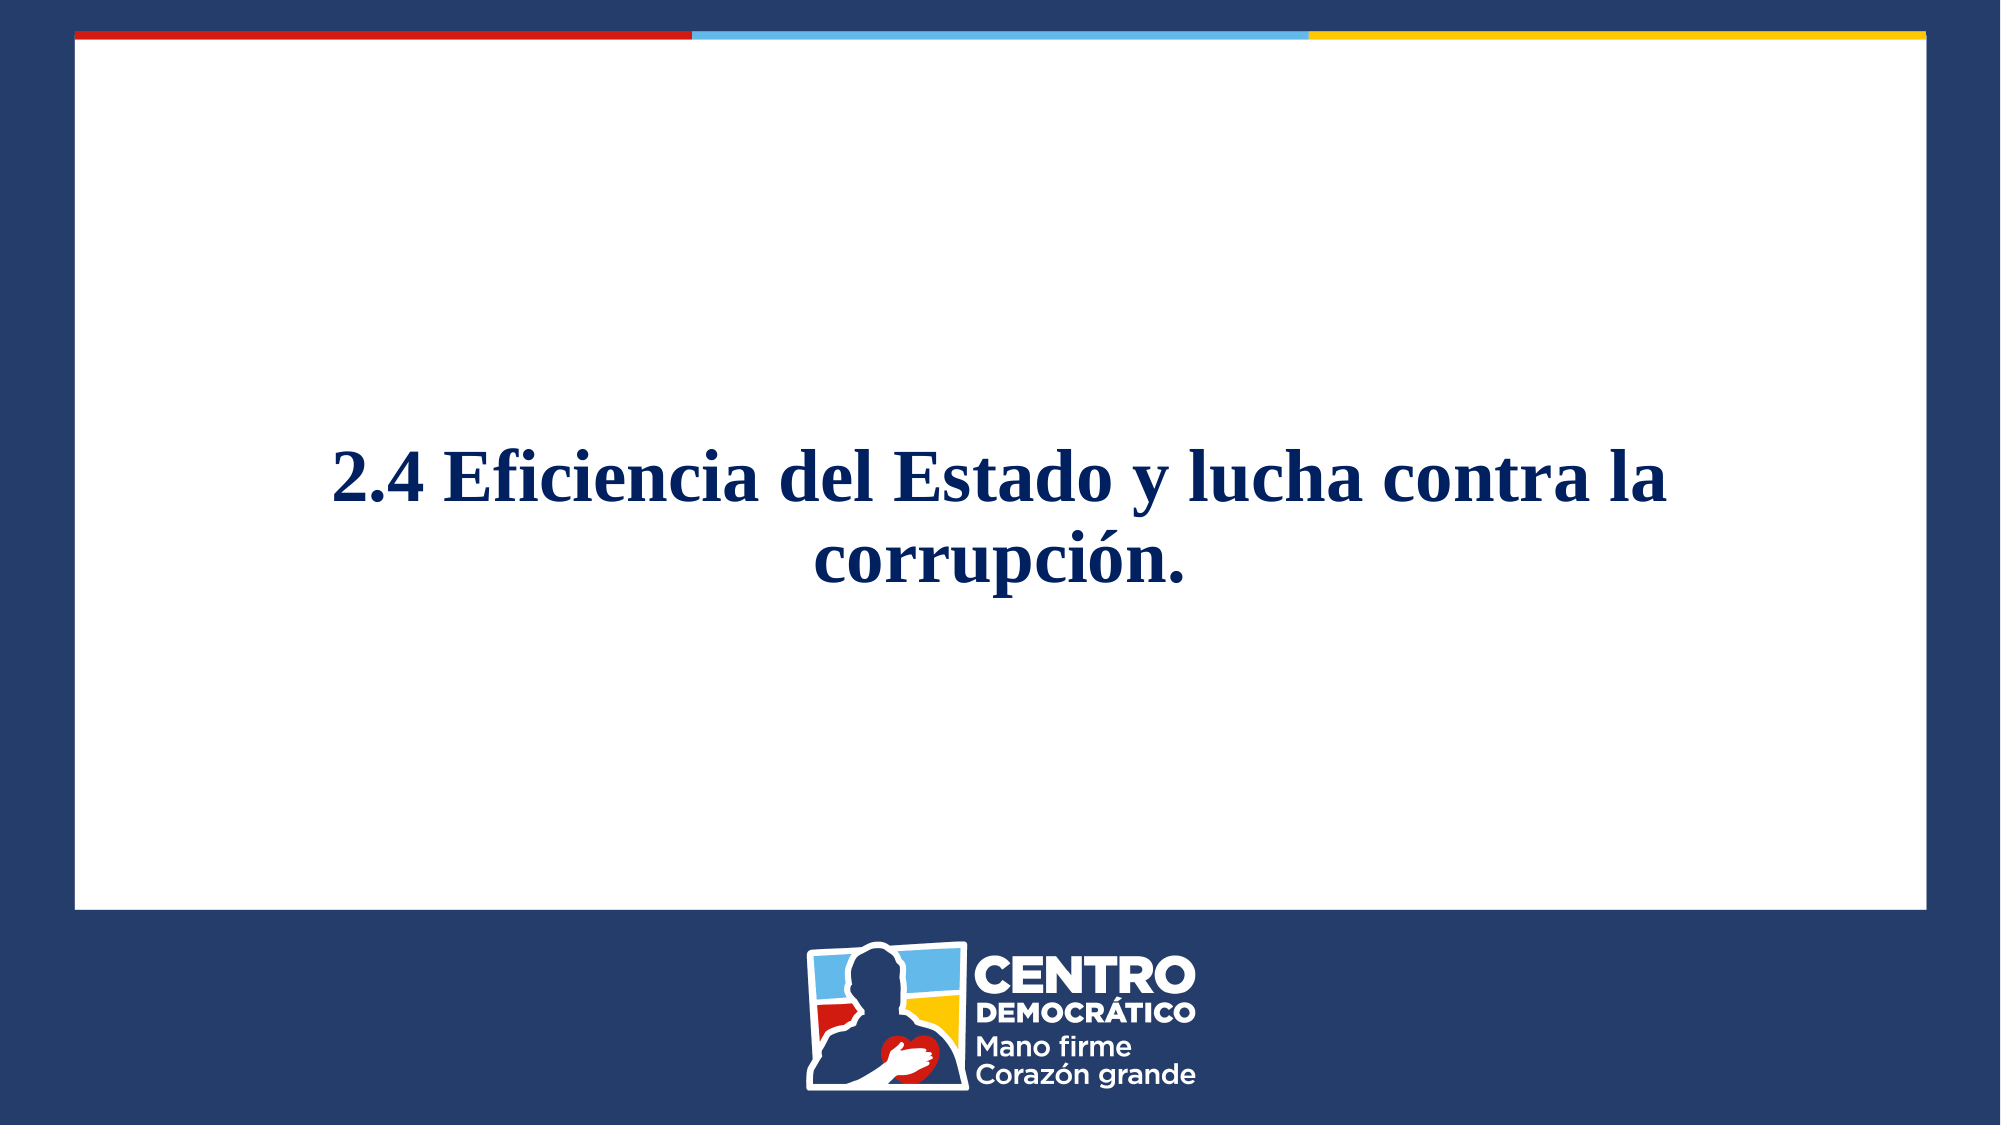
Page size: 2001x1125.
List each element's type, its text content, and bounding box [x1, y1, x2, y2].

picture [0, 0, 2001, 1125]
title 2.4 Eficiencia del Estado y lucha contra la corrupción. [249, 272, 1750, 606]
